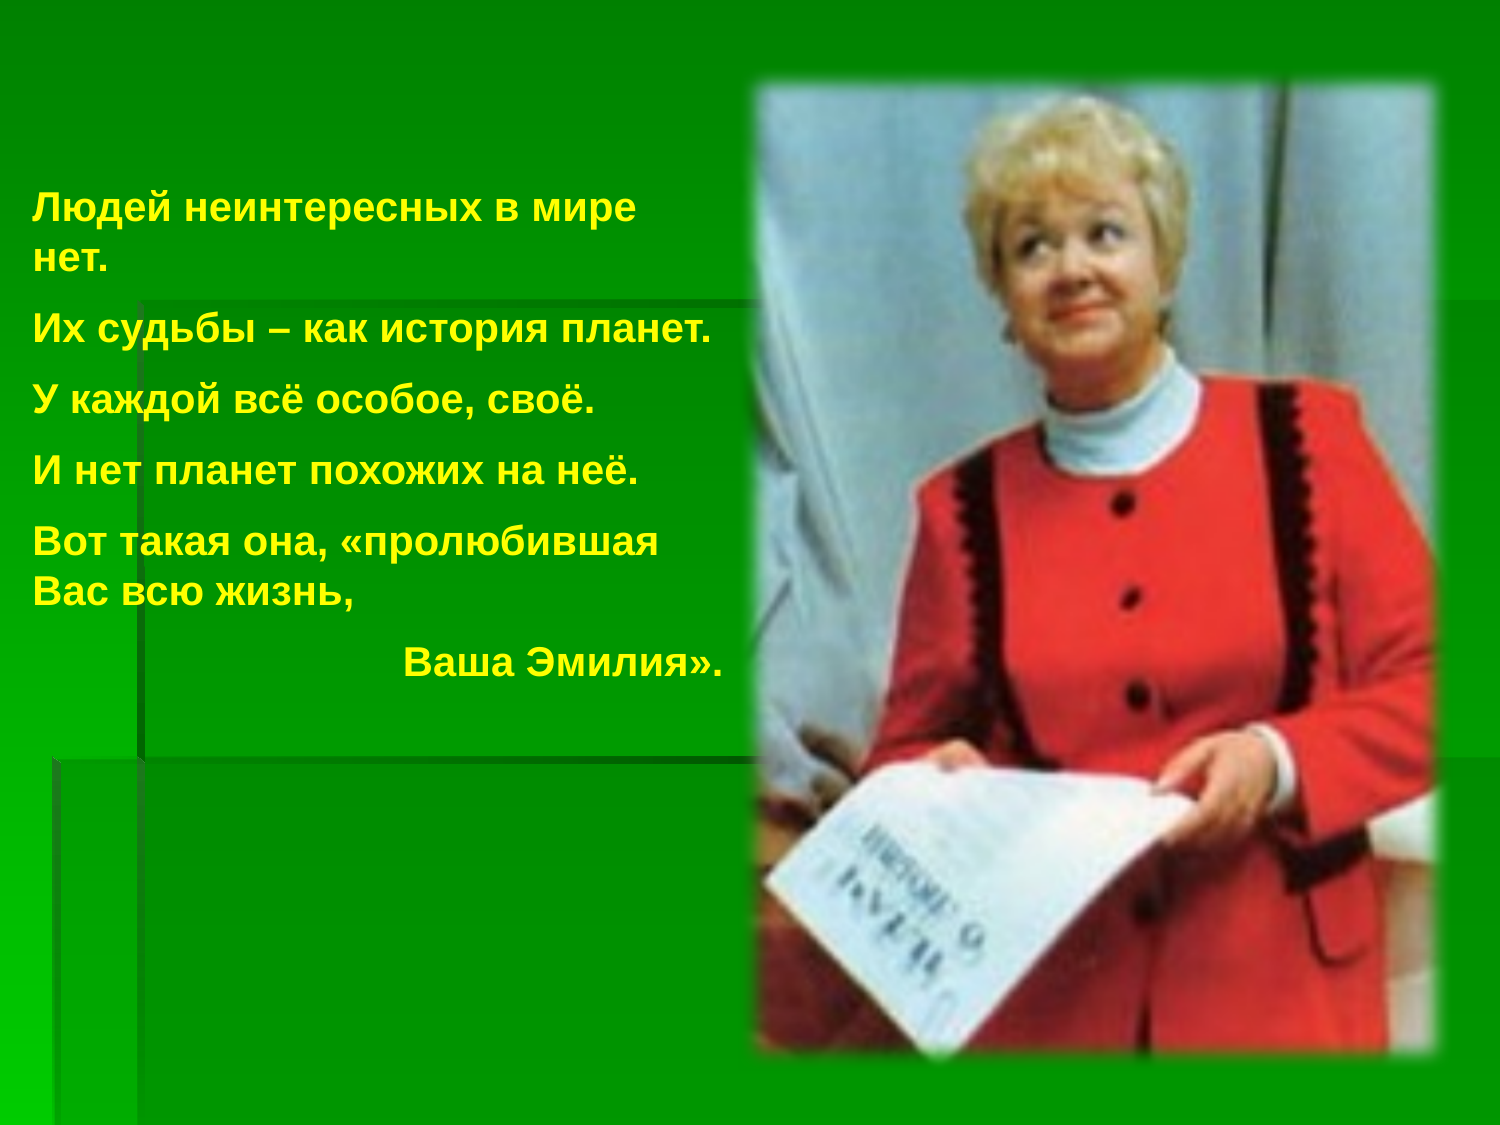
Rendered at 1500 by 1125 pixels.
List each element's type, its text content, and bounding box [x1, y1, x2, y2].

text_box Людей неинтересных в мире нет. Их судьбы – как история планет. У каждой всё особое, своё. И нет планет похожих на неё. Вот такая она, «пролюбившая Вас всю жизнь, Ваша Эмилия». [17, 172, 732, 692]
picture [737, 66, 1453, 1071]
